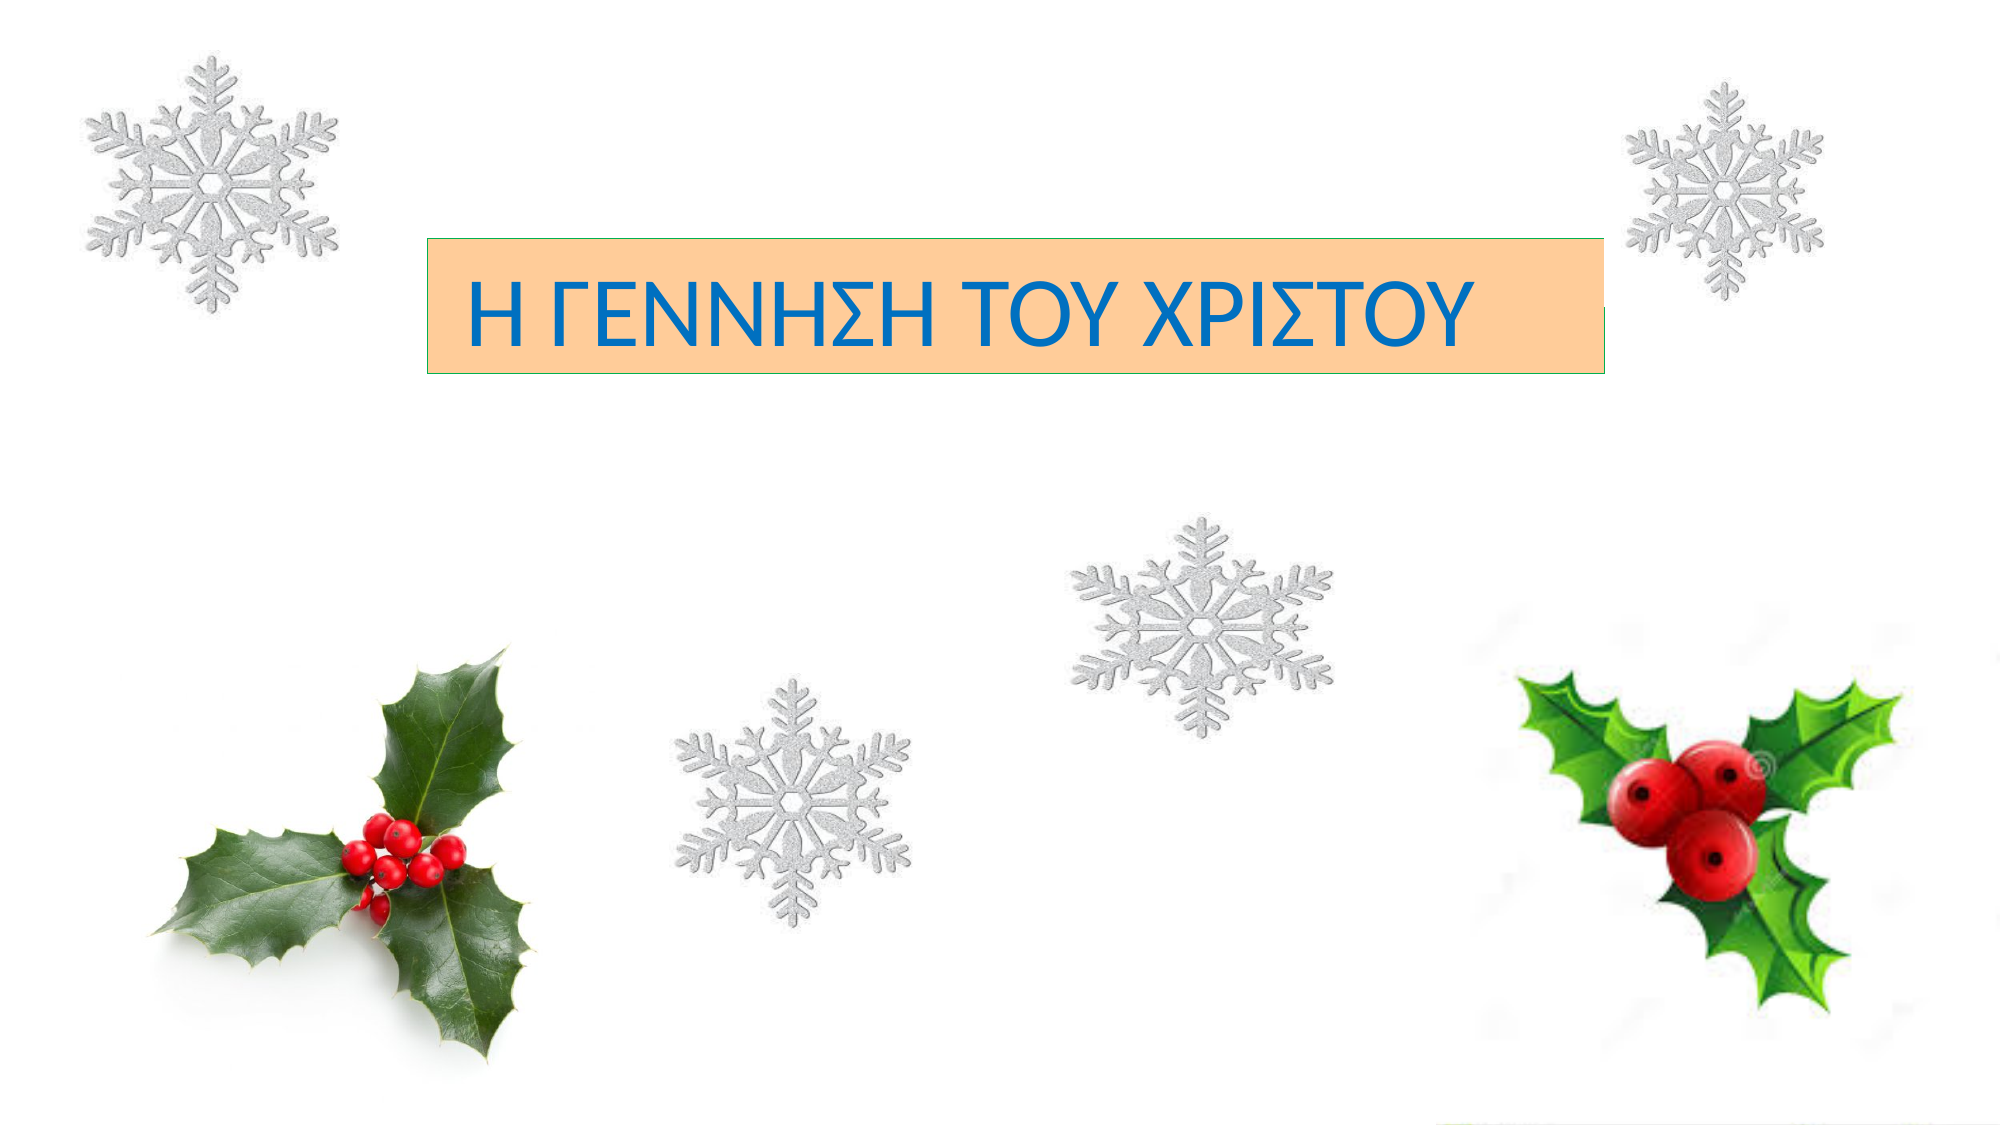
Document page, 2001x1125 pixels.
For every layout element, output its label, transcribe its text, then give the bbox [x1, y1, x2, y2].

picture [649, 673, 934, 935]
picture [1604, 77, 1843, 307]
picture [115, 629, 595, 1109]
picture [58, 50, 363, 321]
picture [1042, 512, 1359, 745]
text_box Η ΓΕΝΝΗΣΗ ΤΟΥ ΧΡΙΣΤΟΥ [427, 238, 1605, 374]
picture [1436, 562, 2000, 1125]
